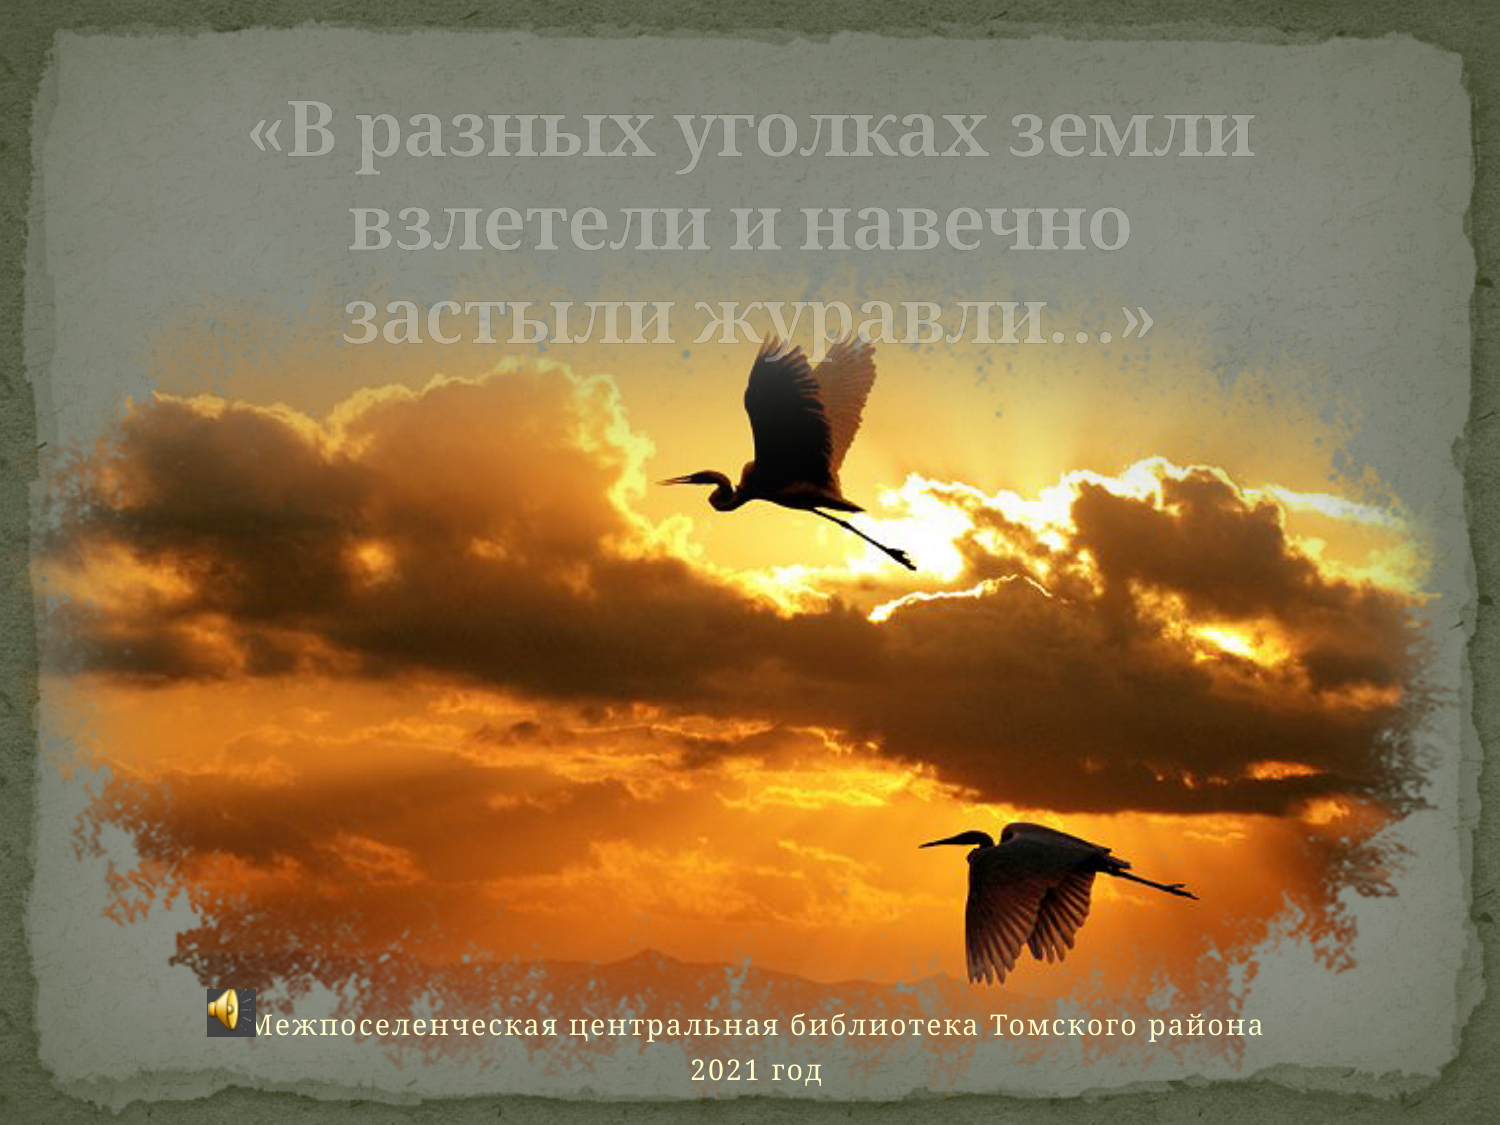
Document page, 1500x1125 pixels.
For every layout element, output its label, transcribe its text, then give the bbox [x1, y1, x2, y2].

picture [0, 212, 1471, 1125]
title «В разных уголках земли взлетели и навечно застыли журавли…» [112, 66, 1388, 200]
